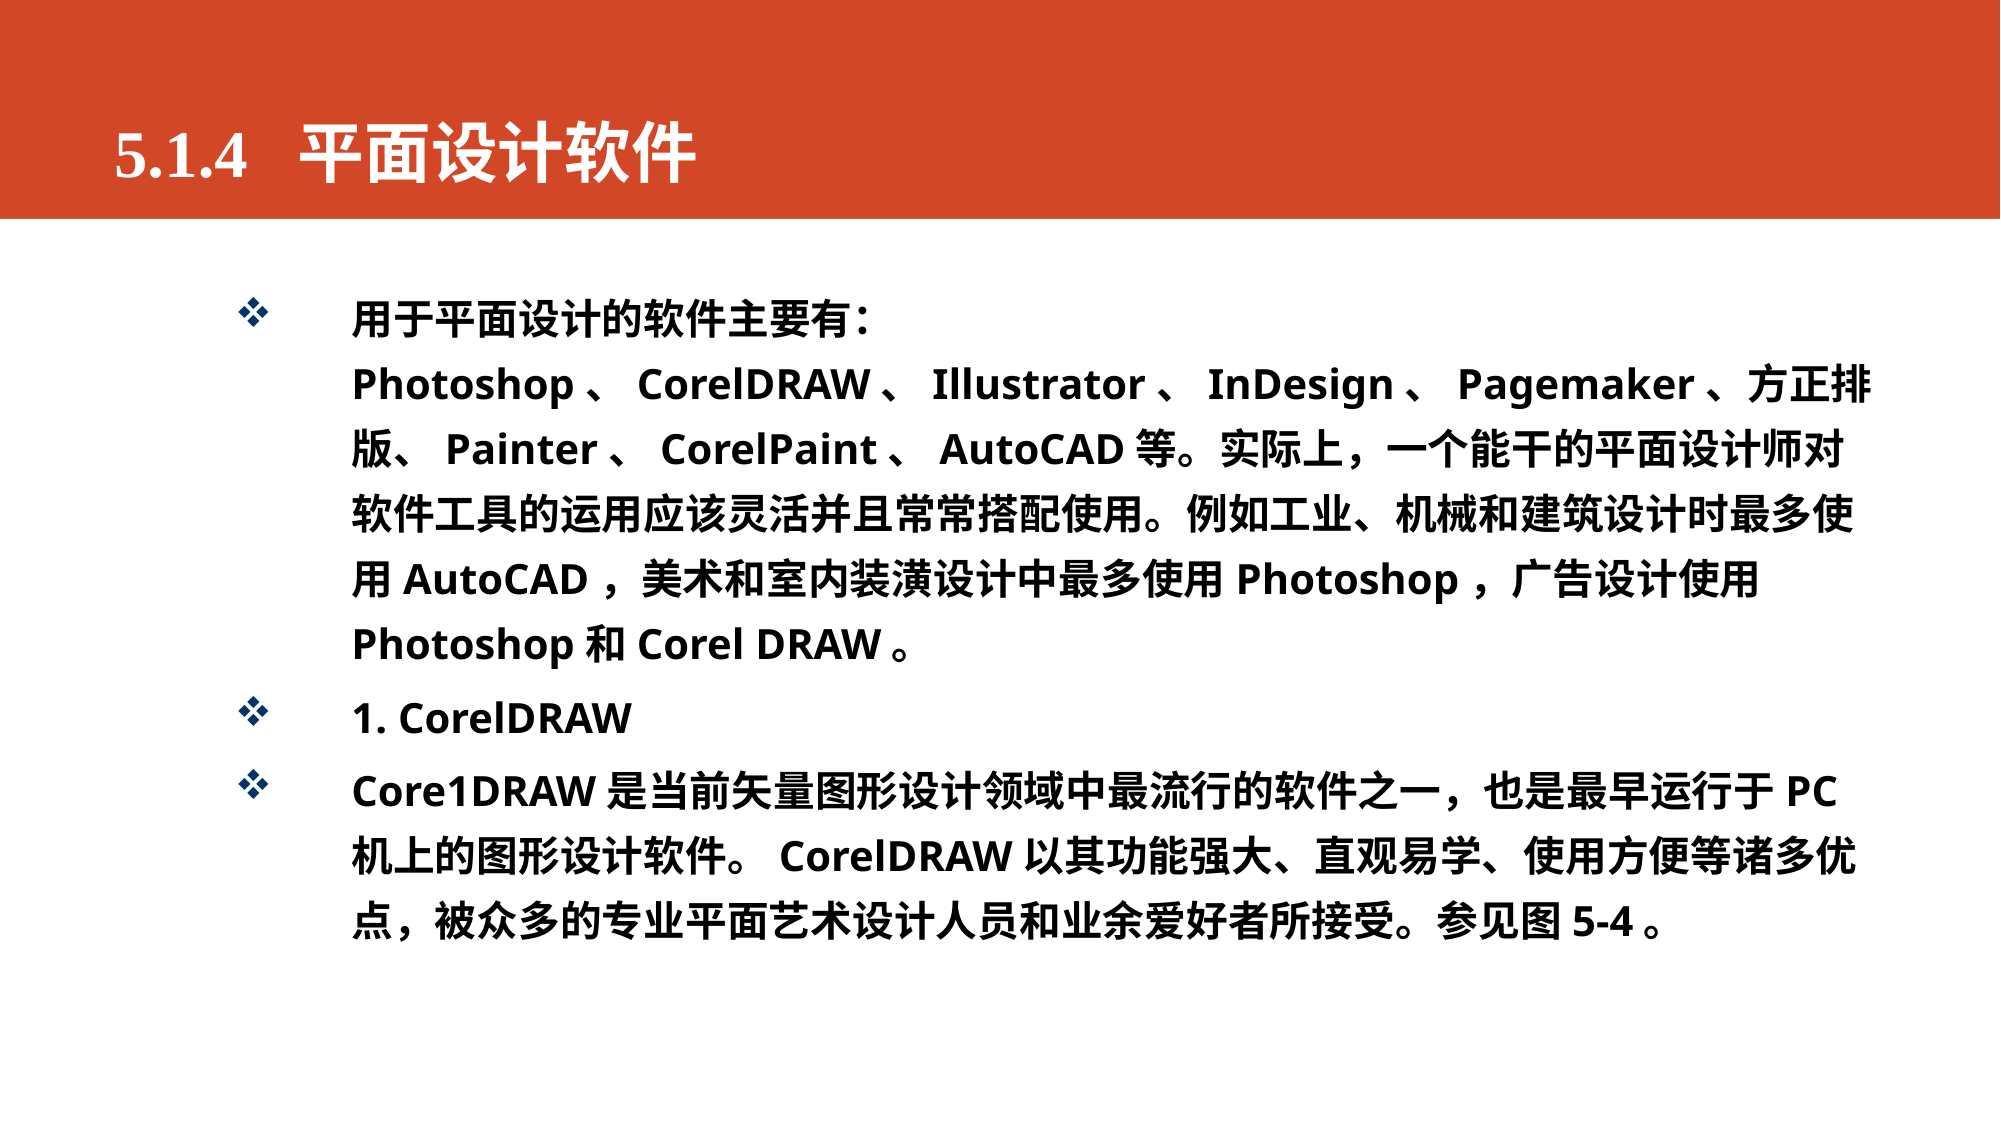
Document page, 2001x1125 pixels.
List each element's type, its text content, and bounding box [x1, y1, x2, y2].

title 5.1.4 平面设计软件 [99, 0, 1863, 199]
text_box 用于平面设计的软件主要有：Photoshop、CorelDRAW、Illustrator、InDesign、Pagemaker、方正排版、Painter、CorelPaint、AutoCAD等。实际上，一个能干的平面设计师对软件工具的运用应该灵活并且常常搭配使用。例如工业、机械和建筑设计时最多使用AutoCAD，美术和室内装潢设计中最多使用Photoshop，广告设计使用Photoshop和Corel DRAW。 1. CorelDRAW Core1DRAW是当前矢量图形设计领域中最流行的软件之一，也是最早运行于PC机上的图形设计软件。CorelDRAW以其功能强大、直观易学、使用方便等诸多优点，被众多的专业平面艺术设计人员和业余爱好者所接受。参见图5-4。 [219, 270, 1896, 1051]
